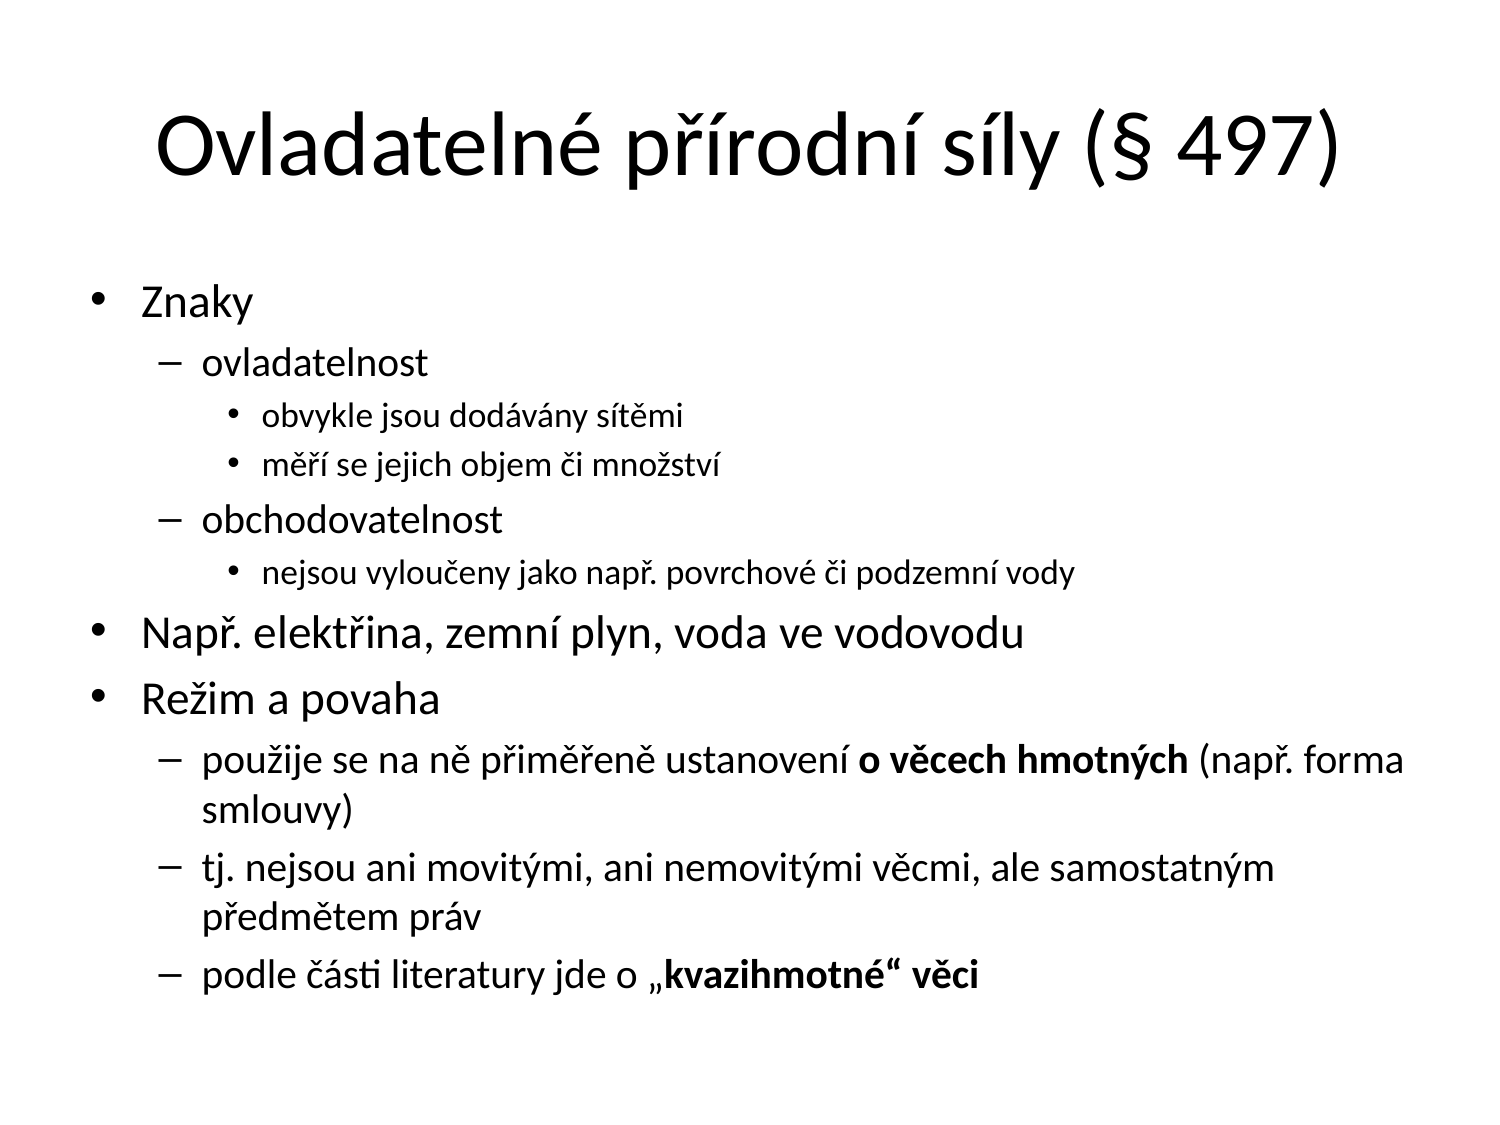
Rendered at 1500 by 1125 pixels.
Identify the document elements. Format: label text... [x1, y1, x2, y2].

title Ovladatelné přírodní síly (§ 497) [75, 45, 1425, 233]
list Znaky ovladatelnost obvykle jsou dodávány sítěmi měří se jejich objem či množství obchodovatelnost nejsou vyloučeny jako např. povrchové či podzemní vody Např. elektřina, zemní plyn, voda ve vodovodu Režim a povaha použije se na ně přiměřeně ustanovení o věcech hmotných (např. forma smlouvy) tj. nejsou ani movitými, ani nemovitými věcmi, ale samostatným předmětem práv podle části literatury jde o „kvazihmotné“ věci [75, 262, 1425, 1005]
